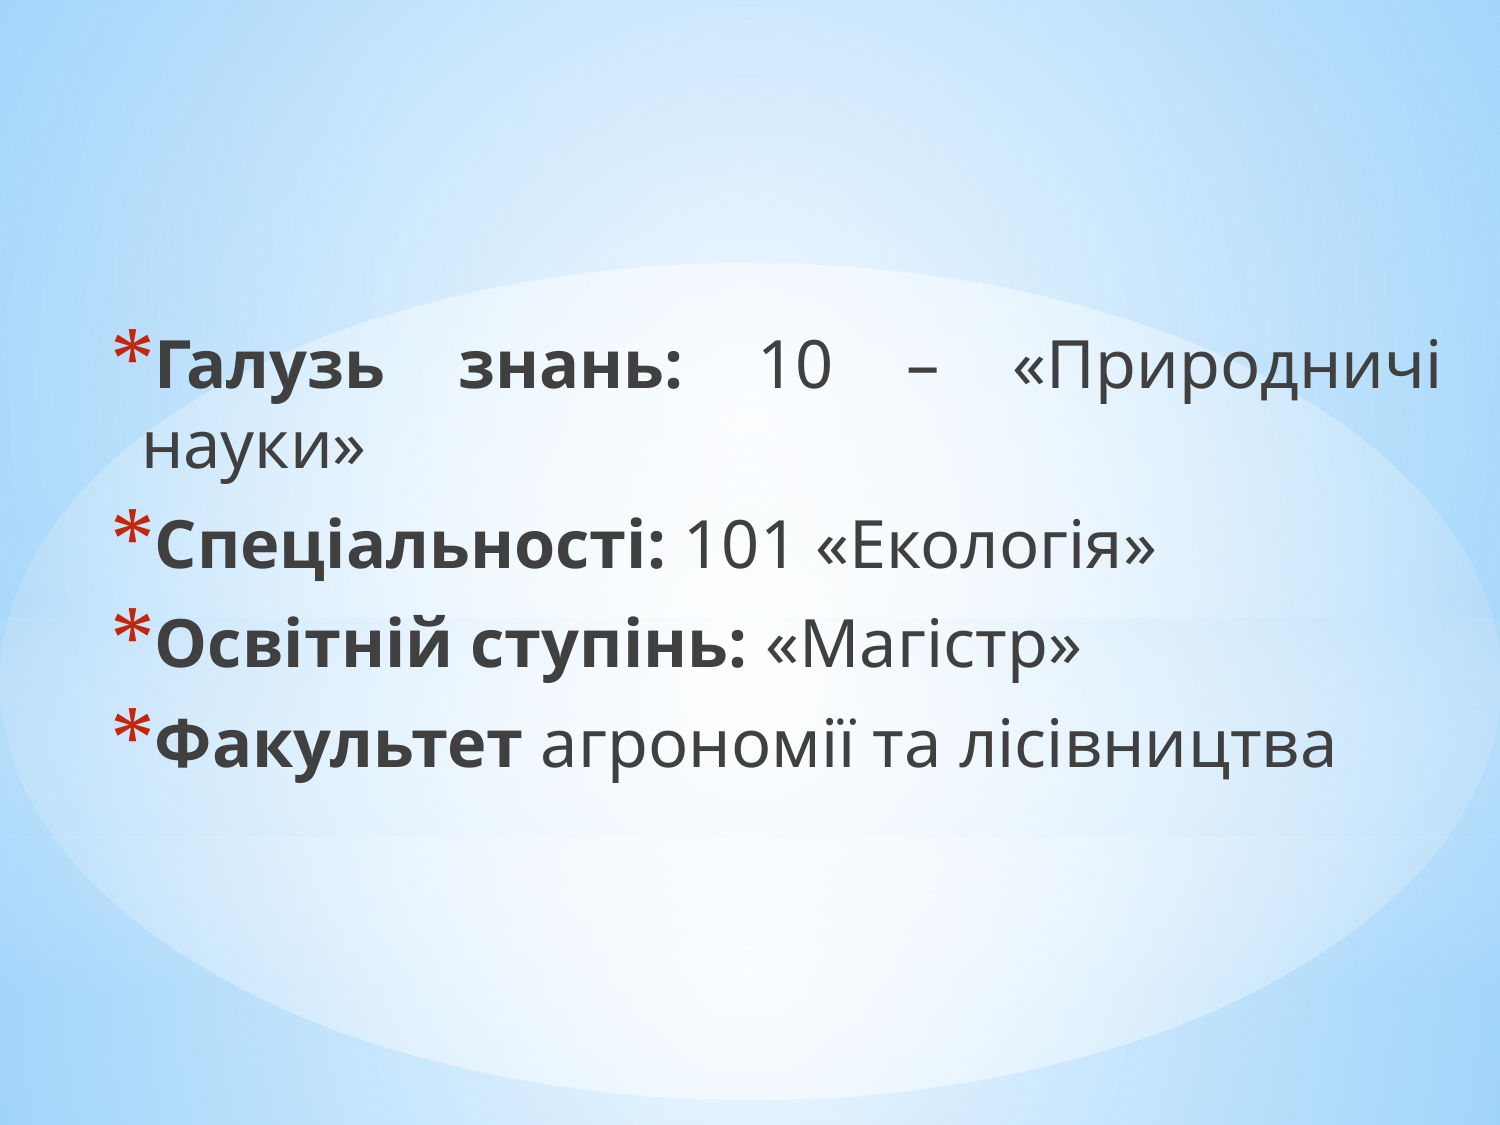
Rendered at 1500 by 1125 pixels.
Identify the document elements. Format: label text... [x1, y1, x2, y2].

list Галузь знань: 10 – «Природничі науки» Спеціальності: 101 «Екологія» Освітній ступінь: «Магістр» Факультет агрономії та лісівництва [88, 314, 1460, 752]
